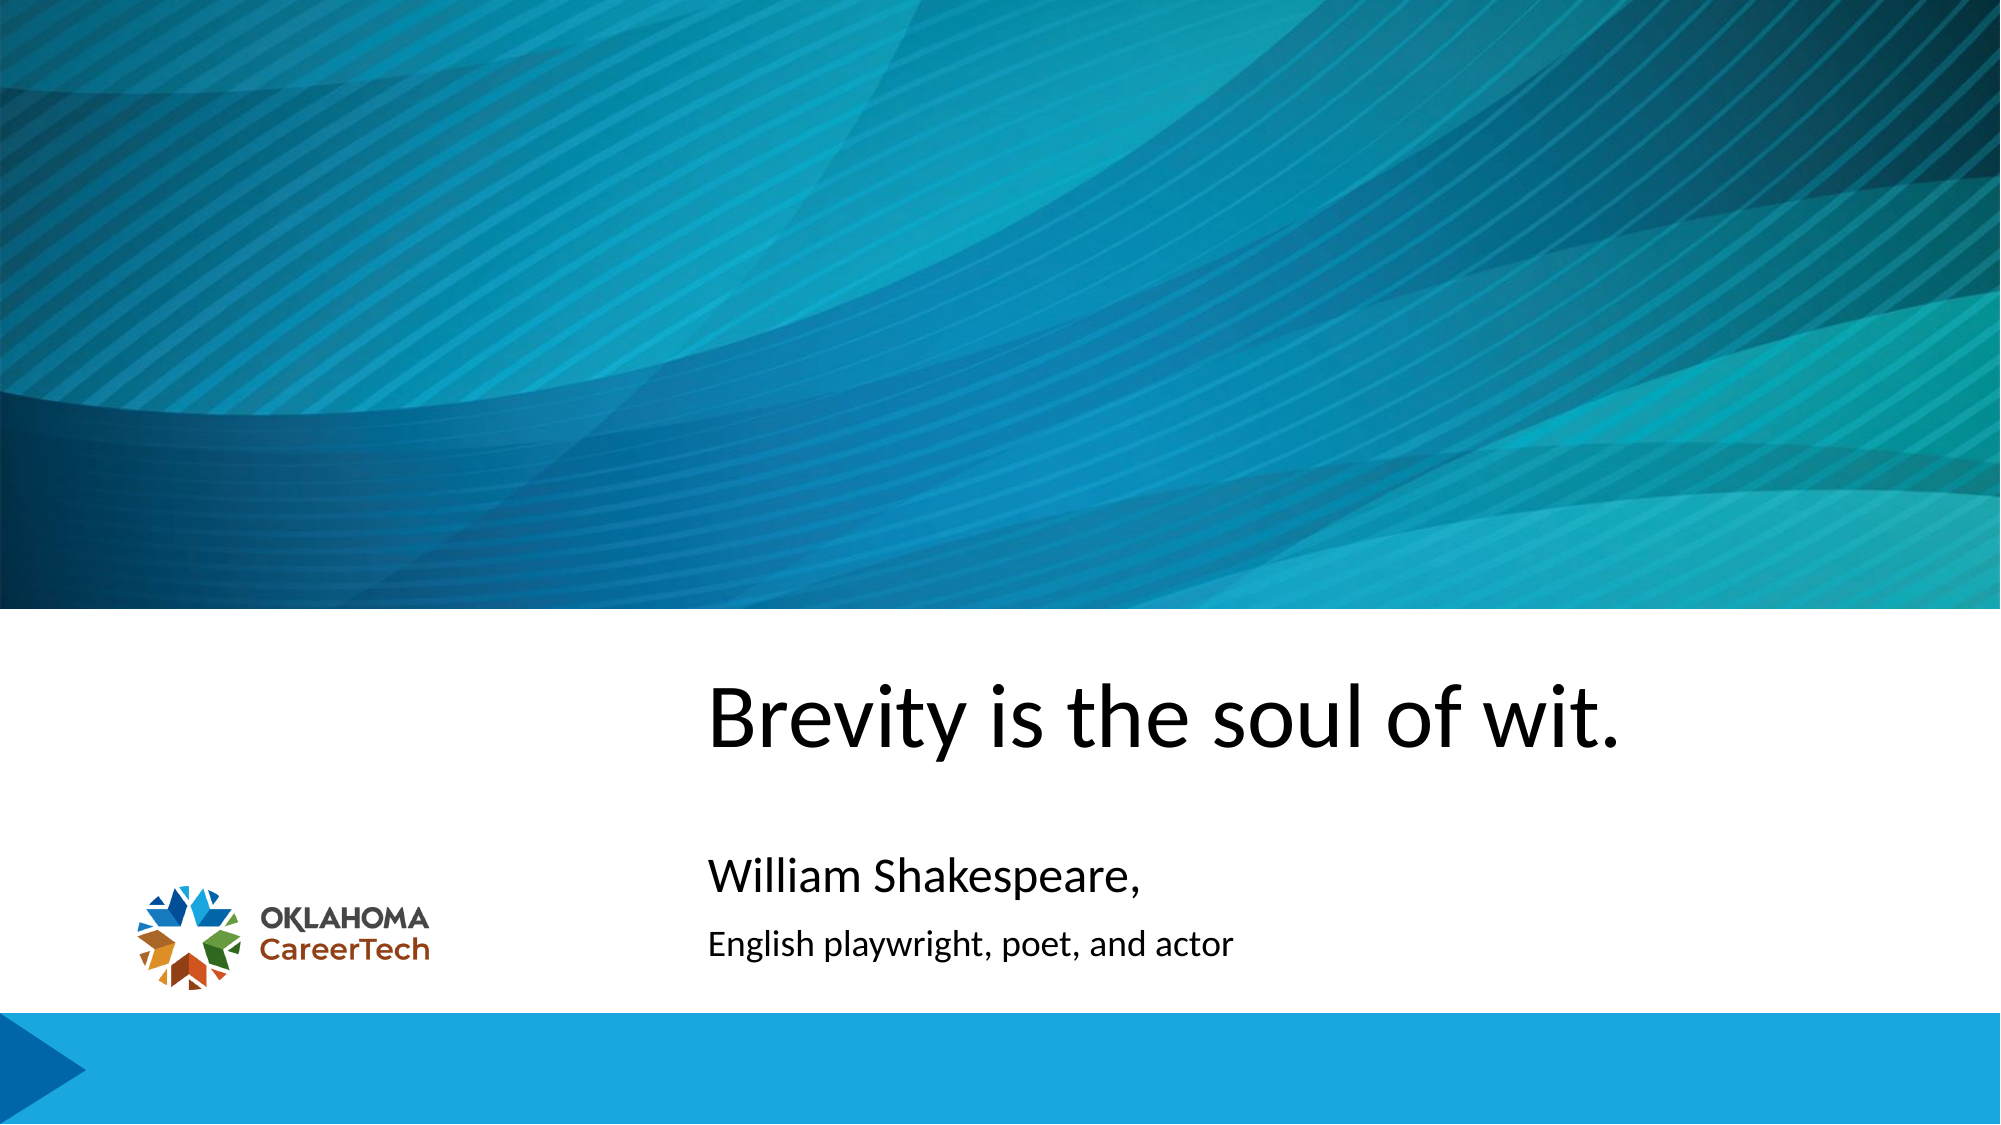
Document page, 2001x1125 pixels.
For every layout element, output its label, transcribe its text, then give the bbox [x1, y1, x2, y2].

list Brevity is the soul of wit. William Shakespeare, English playwright, poet, and actor [692, 615, 1921, 1018]
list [0, 0, 2000, 609]
picture [137, 886, 438, 990]
